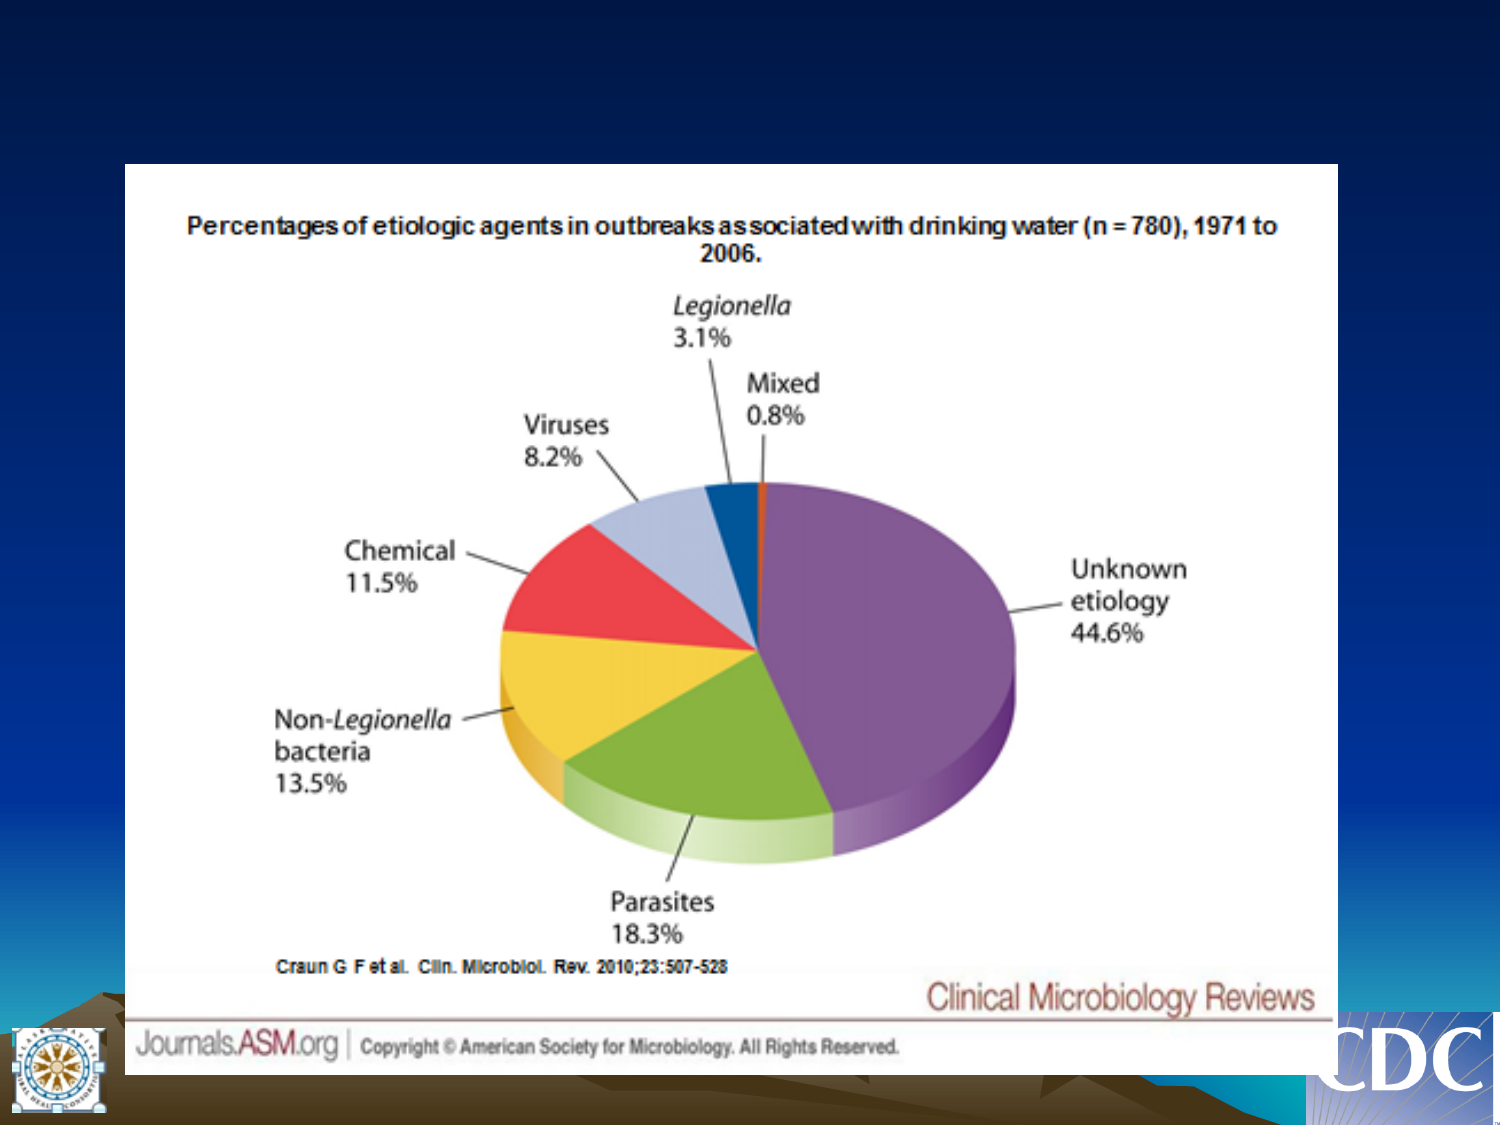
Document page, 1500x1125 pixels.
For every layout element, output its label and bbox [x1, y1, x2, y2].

list [124, 164, 1338, 1075]
picture [1306, 1012, 1500, 1125]
picture [12, 1028, 107, 1113]
